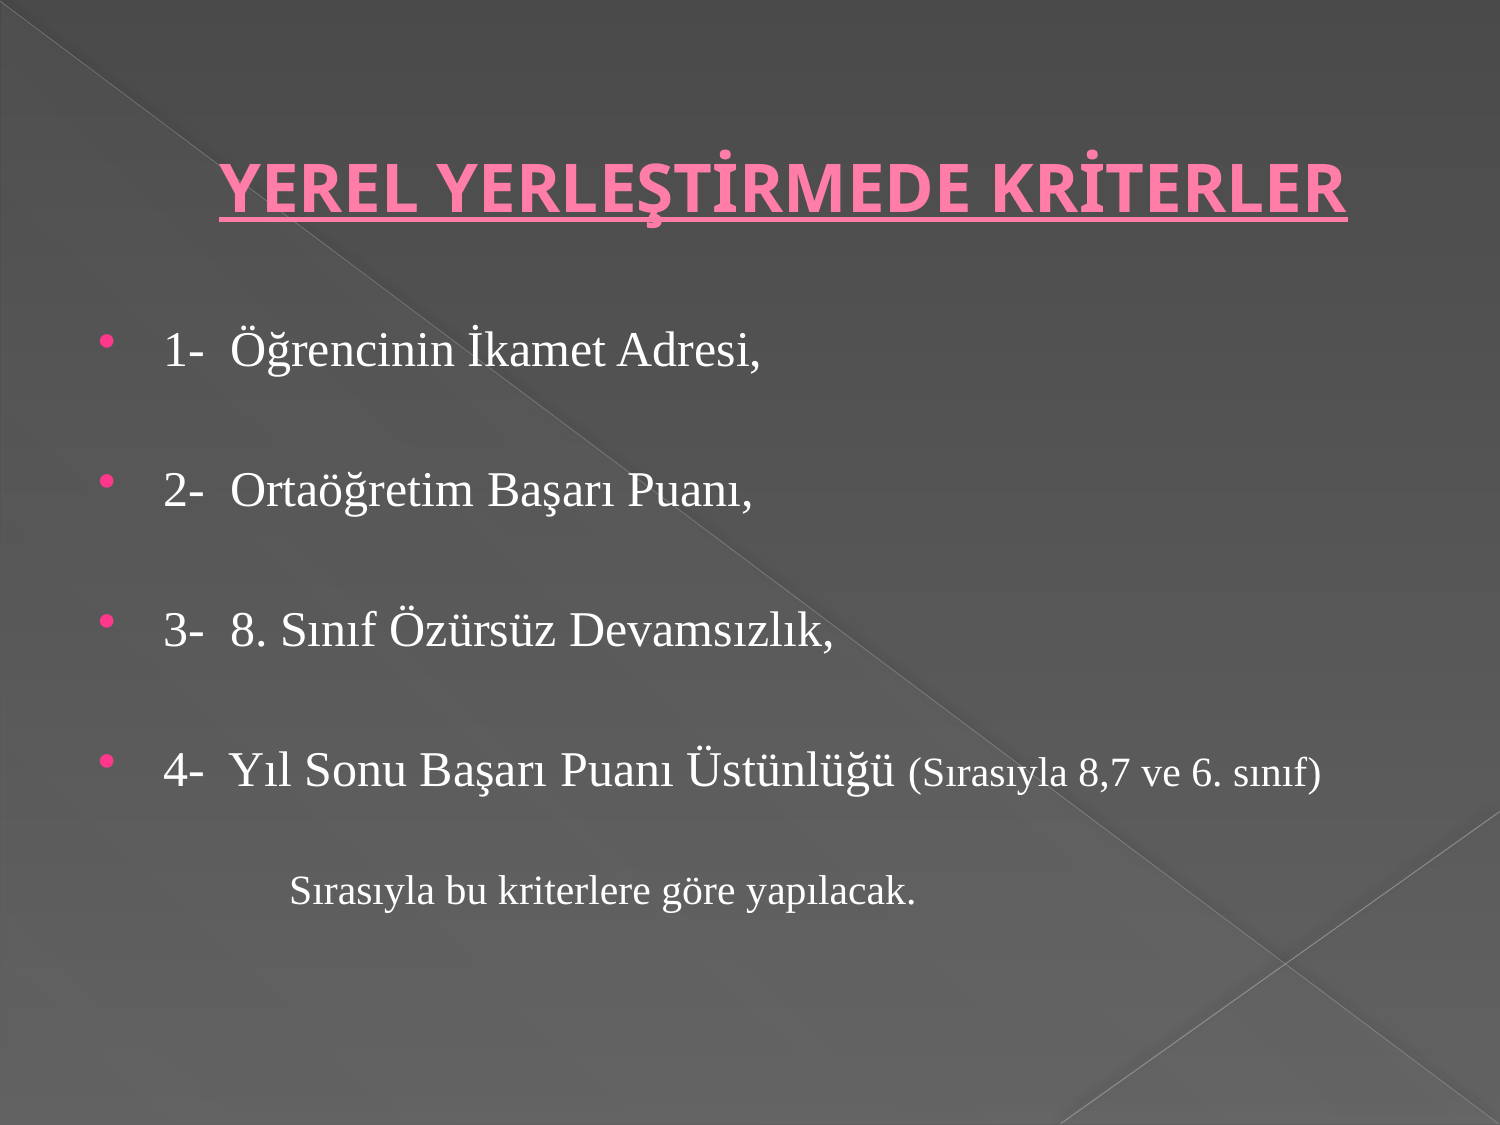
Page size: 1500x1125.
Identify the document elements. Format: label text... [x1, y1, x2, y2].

title YEREL YERLEŞTİRMEDE KRİTERLER [75, 115, 1425, 256]
list 1- Öğrencinin İkamet Adresi, 2- Ortaöğretim Başarı Puanı, 3- 8. Sınıf Özürsüz Devamsızlık, 4- Yıl Sonu Başarı Puanı Üstünlüğü (Sırasıyla 8,7 ve 6. sınıf) Sırasıyla bu kriterlere göre yapılacak. [75, 308, 1425, 1059]
